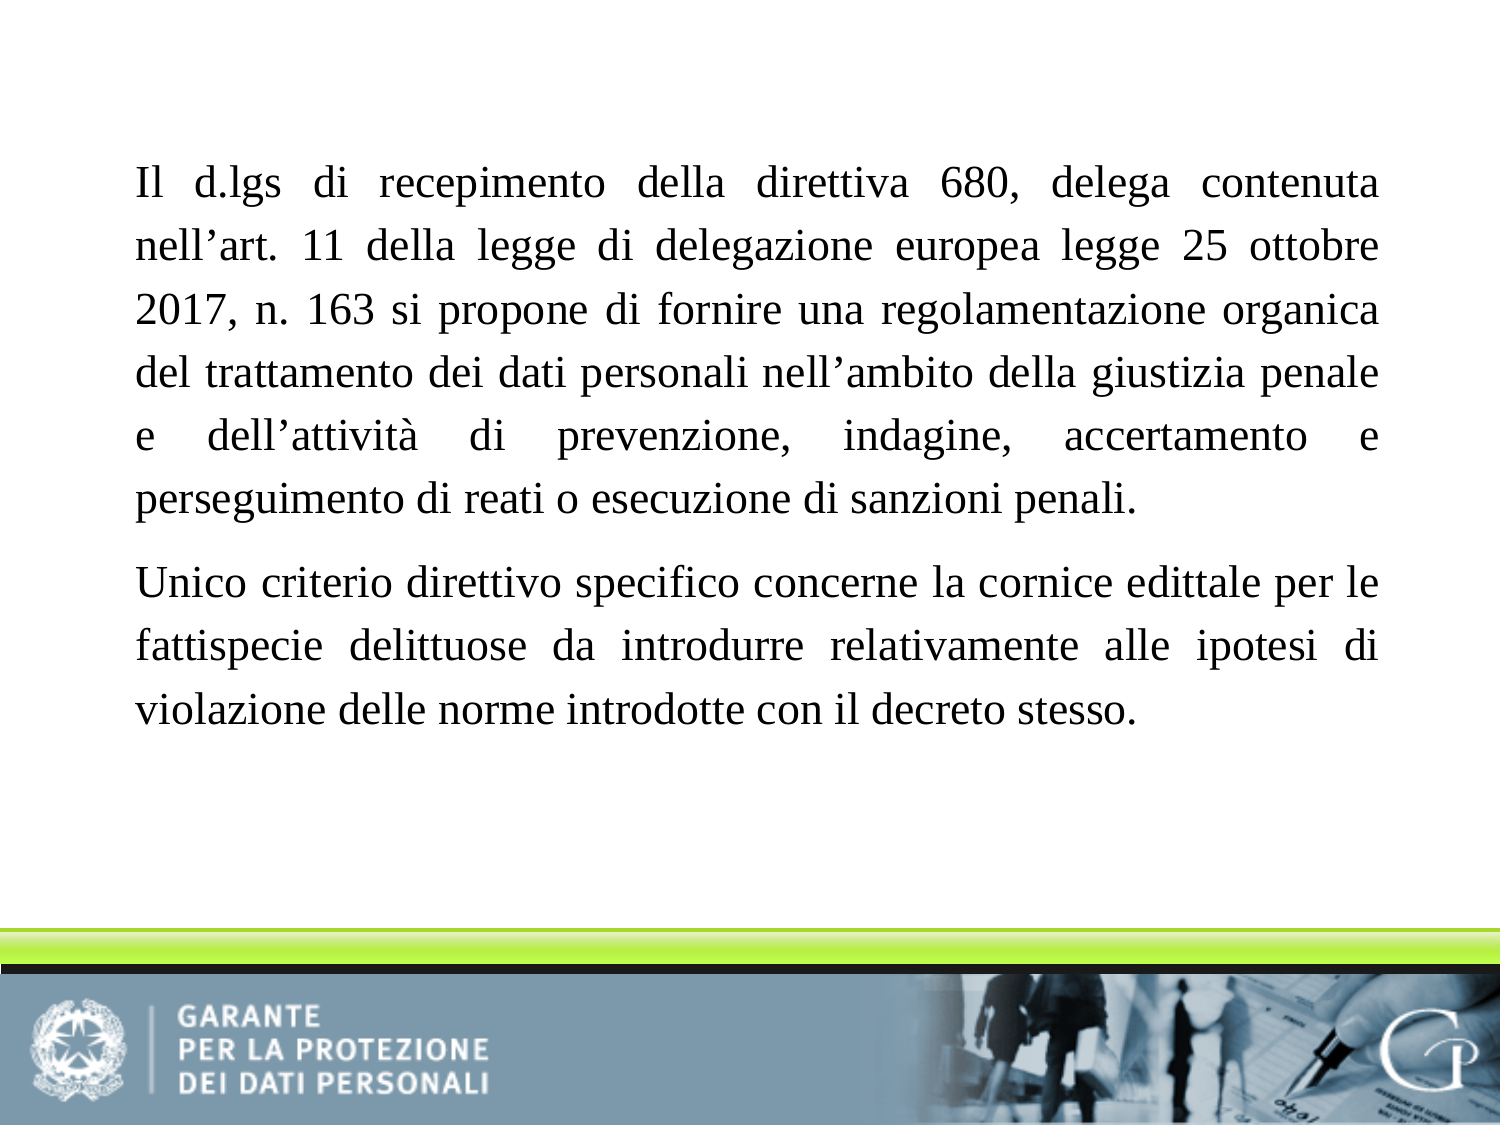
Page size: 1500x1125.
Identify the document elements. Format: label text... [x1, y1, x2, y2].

text_box Il d.lgs di recepimento della direttiva 680, delega contenuta nell’art. 11 della legge di delegazione europea legge 25 ottobre 2017, n. 163 si propone di fornire una regolamentazione organica del trattamento dei dati personali nell’ambito della giustizia penale e dell’attività di prevenzione, indagine, accertamento e perseguimento di reati o esecuzione di sanzioni penali. Unico criterio direttivo specifico concerne la cornice edittale per le fattispecie delittuose da introdurre relativamente alle ipotesi di violazione delle norme introdotte con il decreto stesso. [120, 90, 1396, 787]
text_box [0, 974, 1500, 1125]
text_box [0, 928, 1500, 974]
